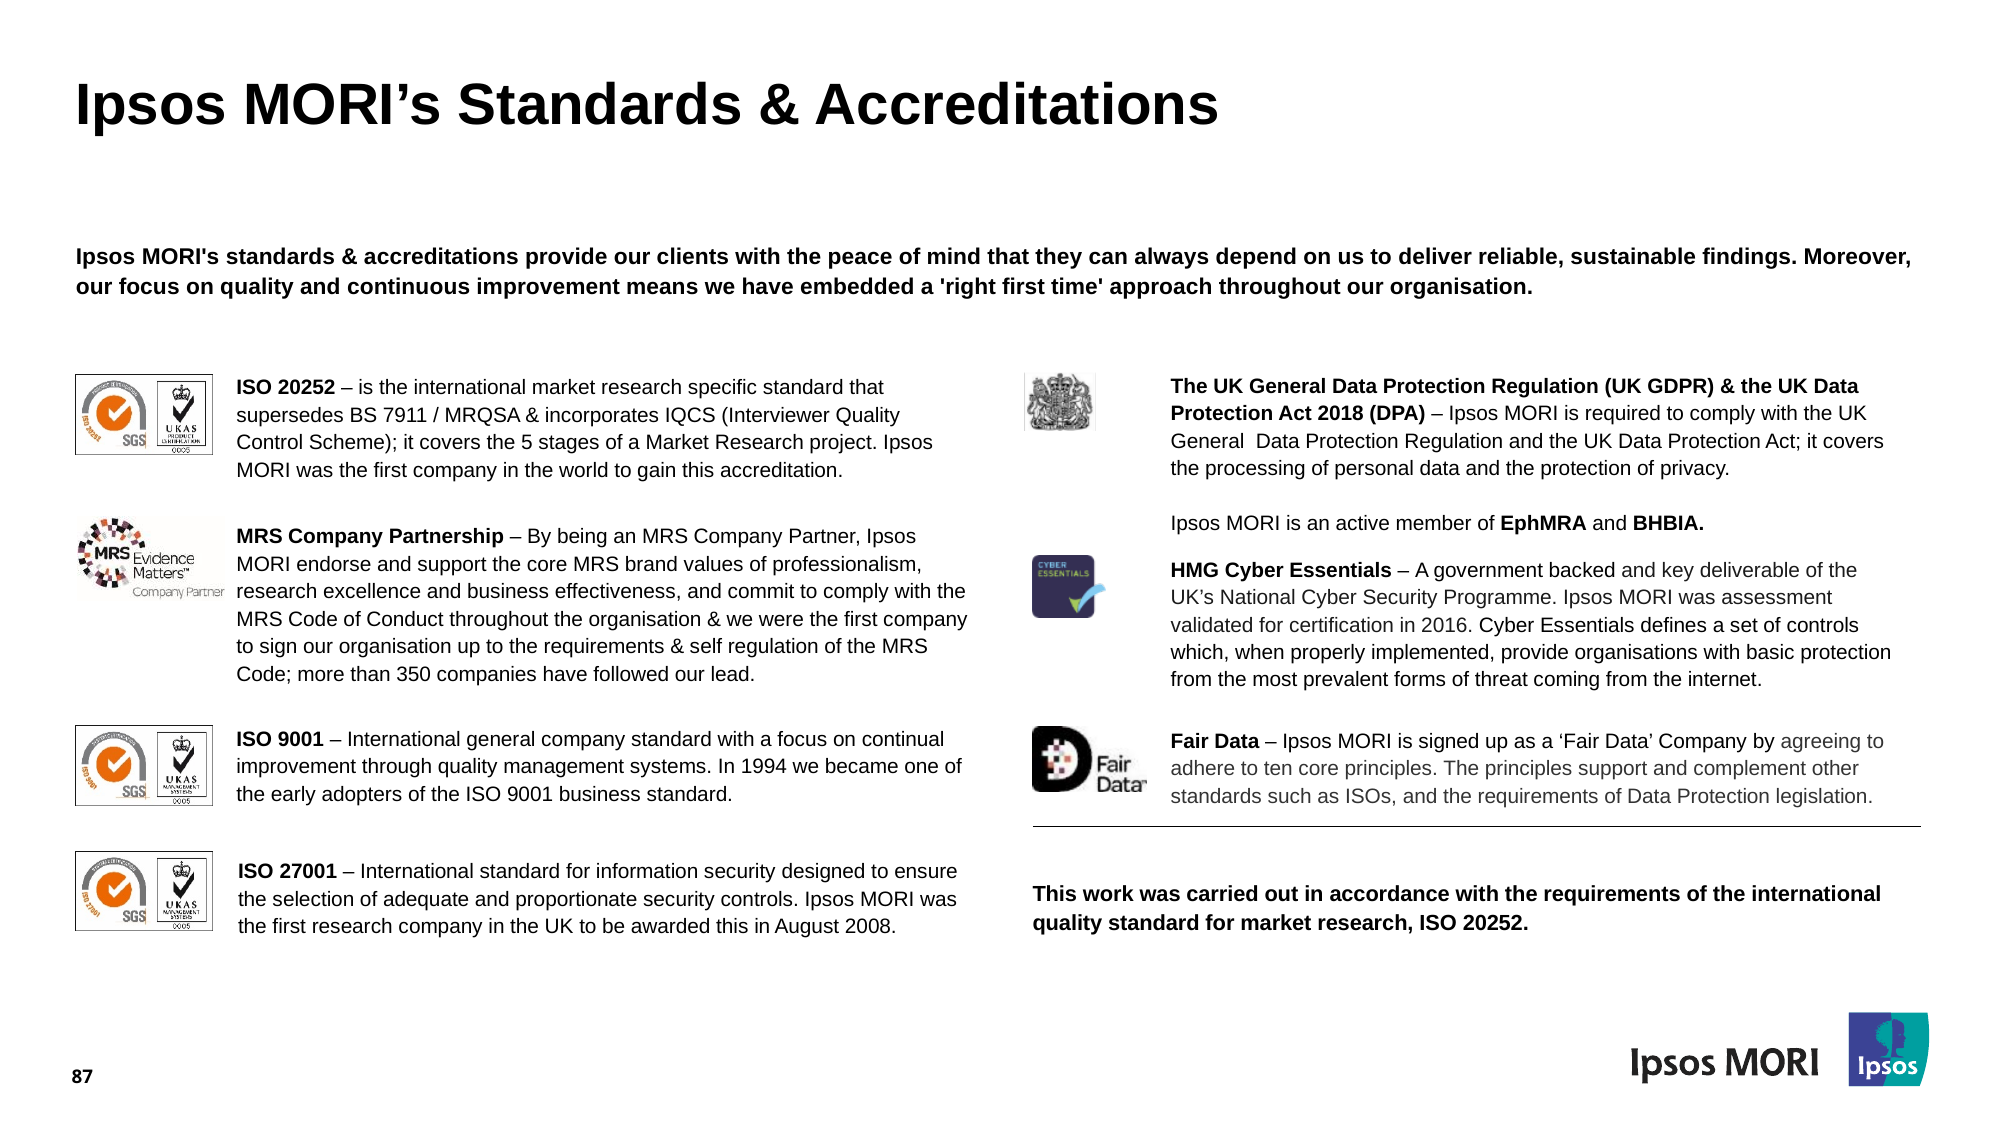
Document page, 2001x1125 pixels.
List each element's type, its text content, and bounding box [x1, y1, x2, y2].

picture [75, 725, 213, 806]
text_box ISO 9001 – International general company standard with a focus on continual improvement through quality management systems. In 1994 we became one of the early adopters of the ISO 9001 business standard. [236, 723, 971, 806]
text_box MRS Company Partnership – By being an MRS Company Partner, Ipsos MORI endorse and support the core MRS brand values of professionalism, research excellence and business effectiveness, and commit to comply with the MRS Code of Conduct throughout the organisation & we were the first company to sign our organisation up to the requirements & self regulation of the MRS Code; more than 350 companies have followed our lead. [236, 520, 971, 686]
text_box Fair Data – Ipsos MORI is signed up as a ‘Fair Data’ Company by agreeing to adhere to ten core principles. The principles support and complement other standards such as ISOs, and the requirements of Data Protection legislation. [1170, 725, 1922, 808]
picture [77, 516, 225, 601]
picture [1032, 726, 1147, 792]
text_box ISO 27001 – International standard for information security designed to ensure the selection of adequate and proportionate security controls. Ipsos MORI was the first research company in the UK to be awarded this in August 2008. [238, 855, 973, 963]
title Ipsos MORI’s Standards & Accreditations [75, 74, 1611, 202]
picture [1032, 555, 1106, 618]
text_box The UK General Data Protection Regulation (UK GDPR) & the UK Data Protection Act 2018 (DPA) – Ipsos MORI is required to comply with the UK General Data Protection Regulation and the UK Data Protection Act; it covers the processing of personal data and the protection of privacy. Ipsos MORI is an active member of EphMRA and BHBIA. [1170, 370, 1905, 535]
text_box HMG Cyber Essentials – A government backed and key deliverable of the UK’s National Cyber Security Programme. Ipsos MORI was assessment validated for certification in 2016. Cyber Essentials defines a set of controls which, when properly implemented, provide organisations with basic protection from the most prevalent forms of threat coming from the internet. [1170, 553, 1905, 692]
text_box ISO 20252 – is the international market research specific standard that supersedes BS 7911 / MRQSA & incorporates IQCS (Interviewer Quality Control Scheme); it covers the 5 stages of a Market Research project. Ipsos MORI was the first company in the world to gain this accreditation. [236, 371, 971, 482]
text_box This work was carried out in accordance with the requirements of the international quality standard for market research, ISO 20252. [1023, 872, 1922, 939]
slide_number 87 [71, 1030, 122, 1090]
picture [75, 851, 213, 931]
picture [1001, 372, 1118, 431]
text_box Ipsos MORI's standards & accreditations provide our clients with the peace of mind that they can always depend on us to deliver reliable, sustainable findings. Moreover, our focus on quality and continuous improvement means we have embedded a 'right first time' approach throughout our organisation. [61, 231, 1932, 307]
picture [75, 374, 213, 455]
